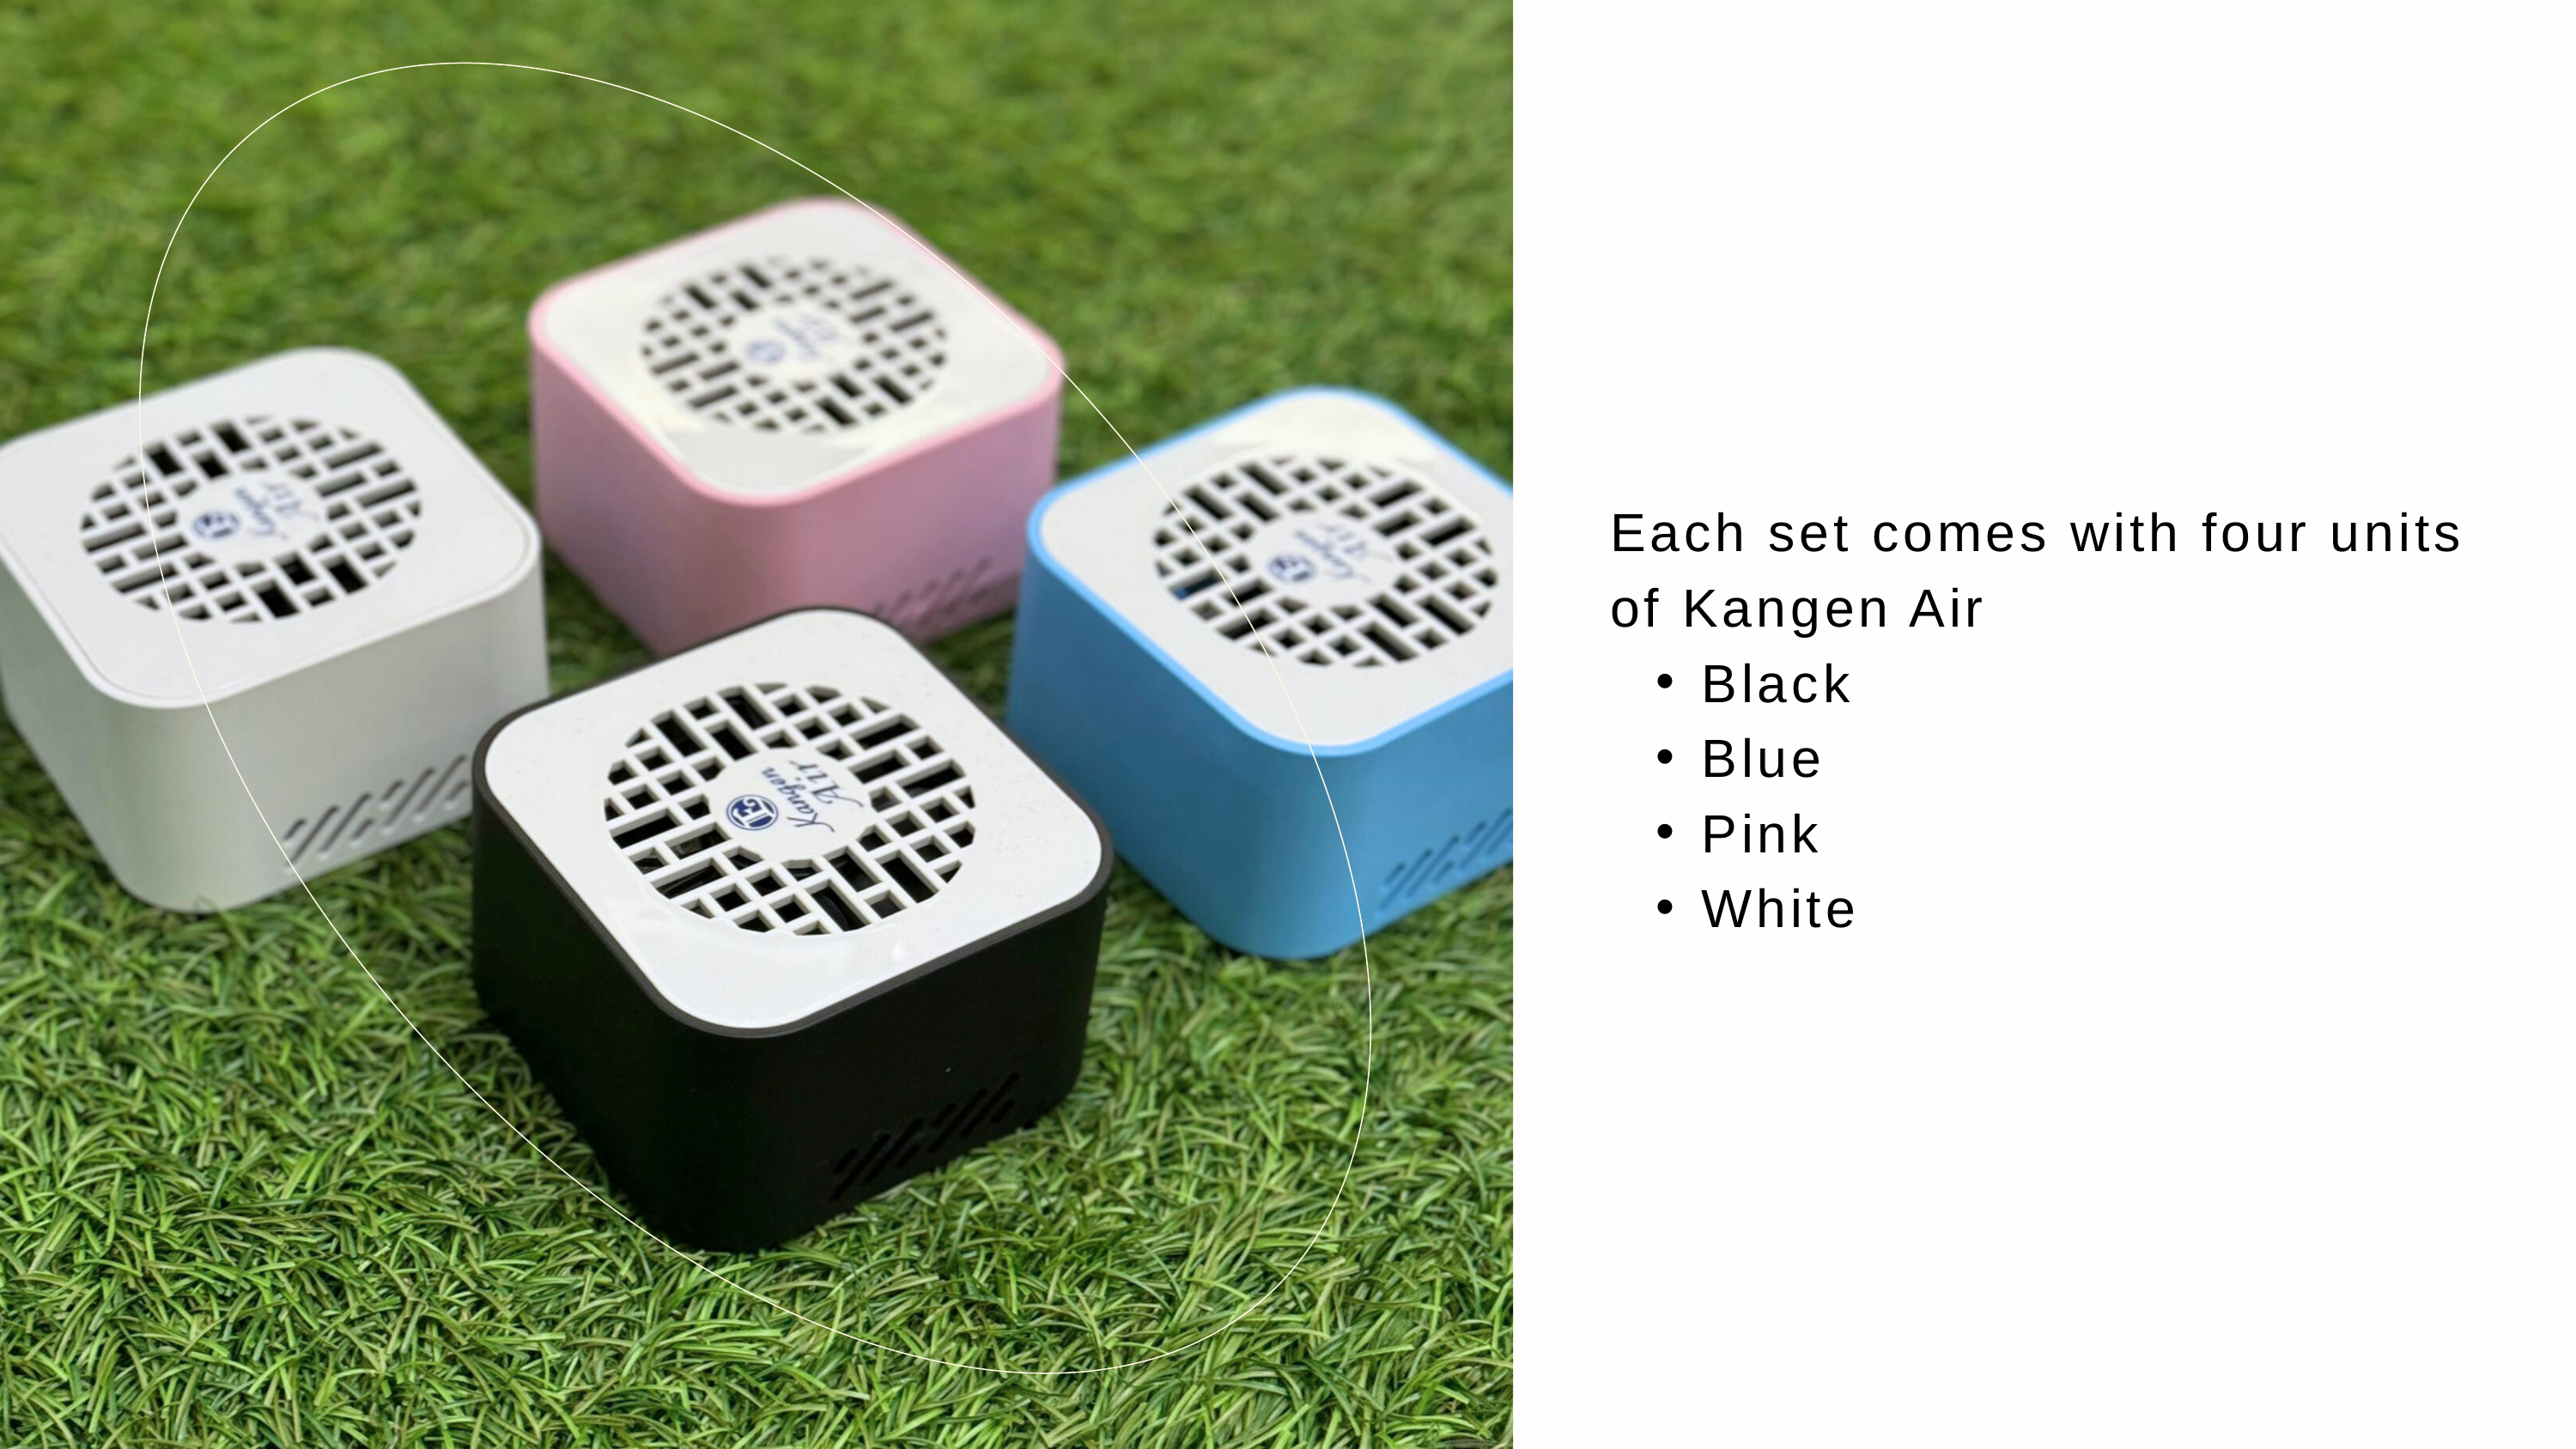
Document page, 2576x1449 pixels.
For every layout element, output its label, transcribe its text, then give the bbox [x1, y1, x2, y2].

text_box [0, 0, 289, 1449]
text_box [1219, 0, 1514, 1449]
text_box Each set comes with four units of Kangen Air Black Blue Pink White [1610, 487, 2507, 938]
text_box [294, 0, 1217, 1449]
